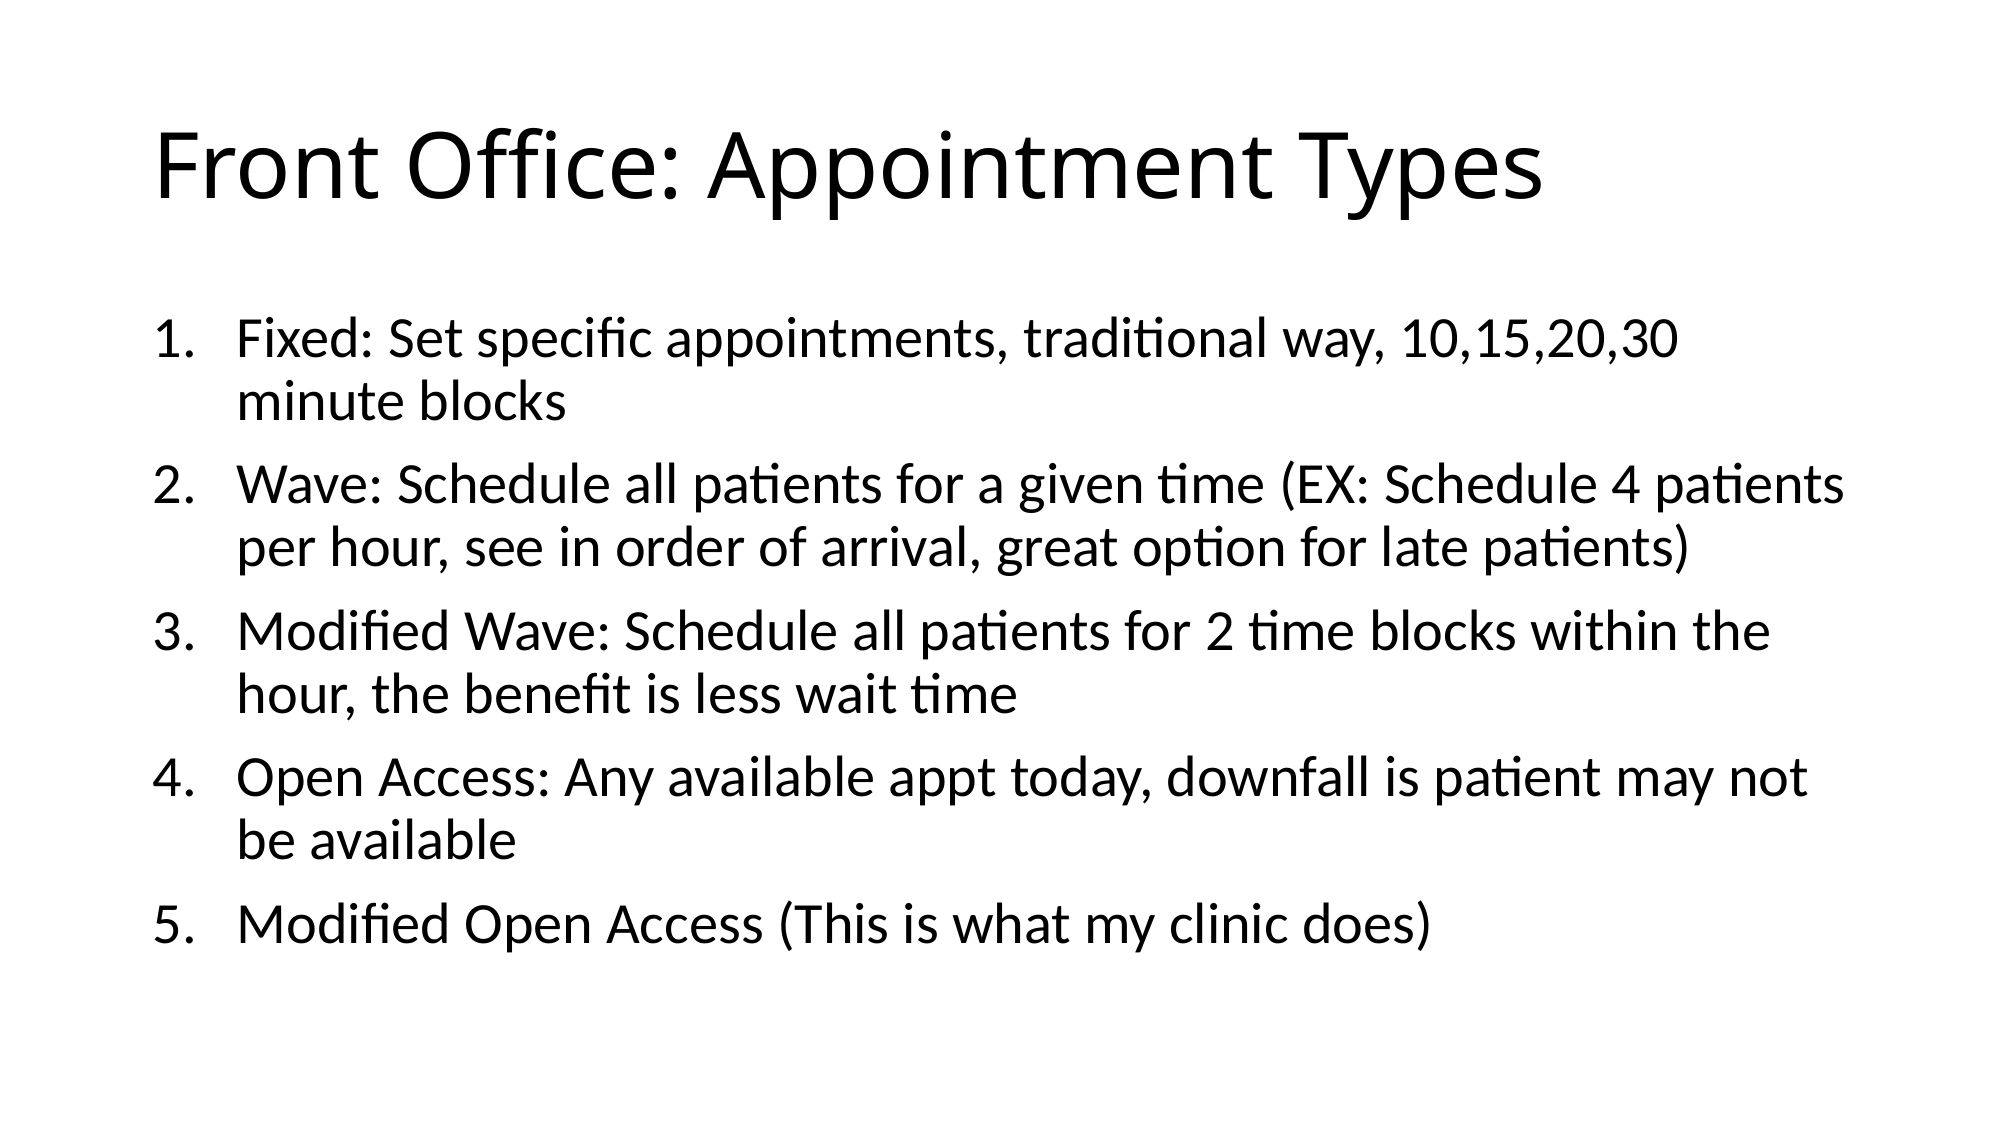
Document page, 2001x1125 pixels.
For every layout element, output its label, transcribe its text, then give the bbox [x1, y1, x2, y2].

title Front Office: Appointment Types [137, 59, 1863, 278]
list Fixed: Set specific appointments, traditional way, 10,15,20,30 minute blocks Wave: Schedule all patients for a given time (EX: Schedule 4 patients per hour, see in order of arrival, great option for late patients) Modified Wave: Schedule all patients for 2 time blocks within the hour, the benefit is less wait time Open Access: Any available appt today, downfall is patient may not be available Modified Open Access (This is what my clinic does) [137, 299, 1863, 1014]
